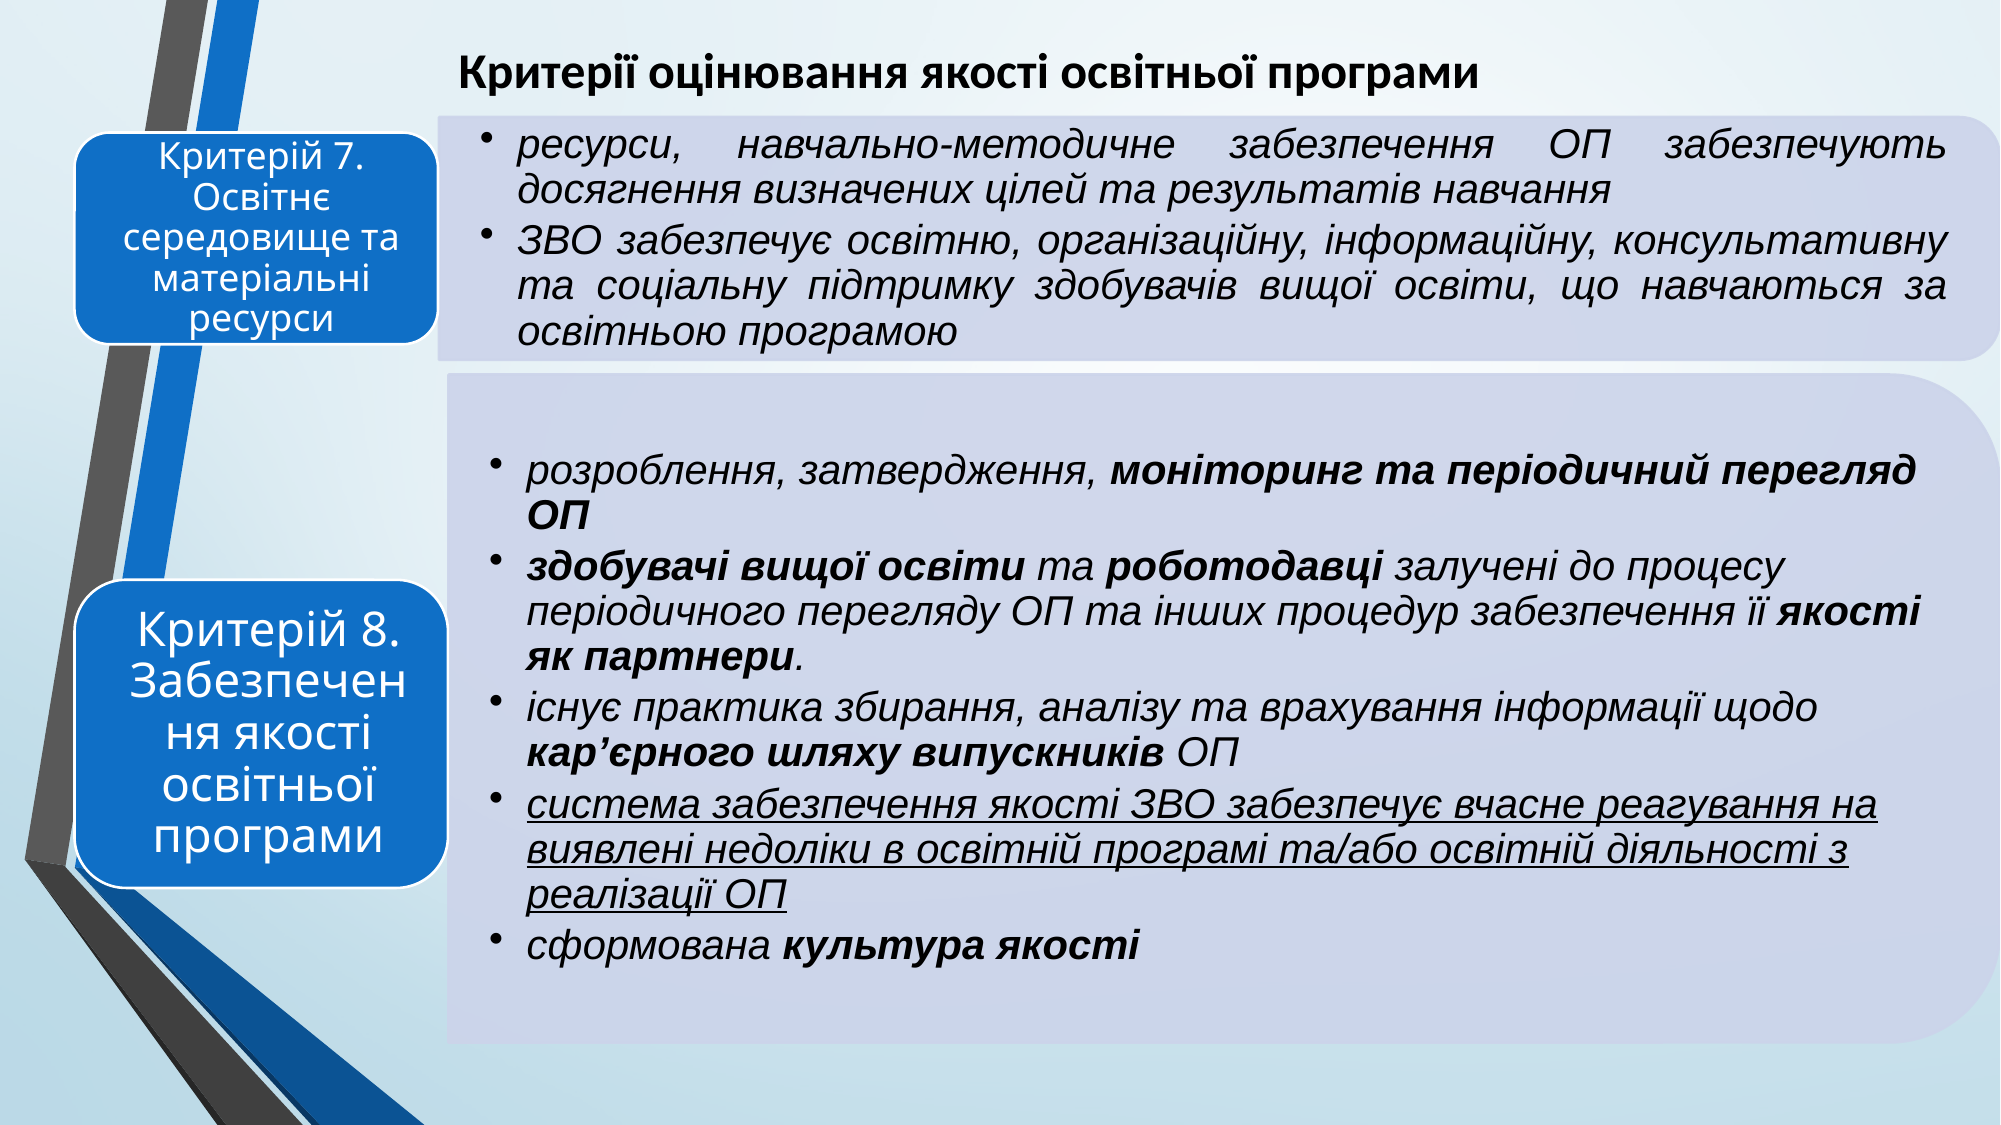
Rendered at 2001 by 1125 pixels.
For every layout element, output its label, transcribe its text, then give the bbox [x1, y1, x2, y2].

title Критерії оцінювання якості освітньої програми [112, 20, 1838, 116]
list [73, 116, 2000, 1069]
